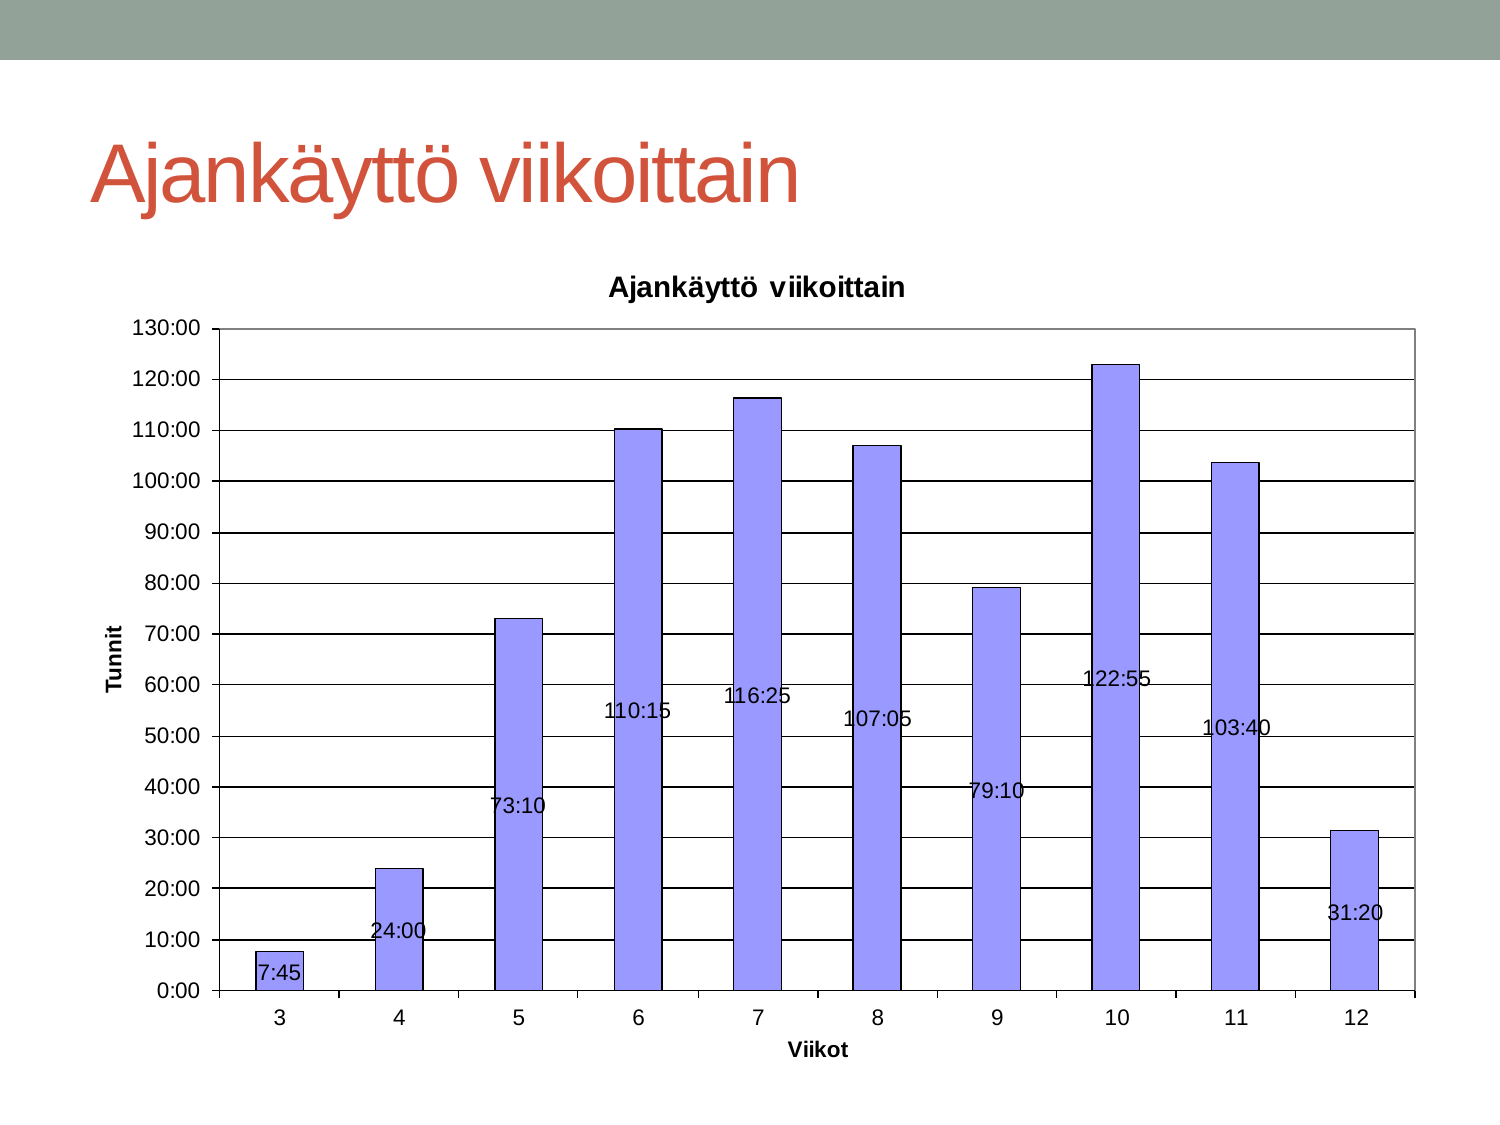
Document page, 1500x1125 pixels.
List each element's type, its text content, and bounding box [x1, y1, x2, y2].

title Ajankäyttö viikoittain [75, 87, 1425, 245]
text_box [69, 248, 1443, 1092]
